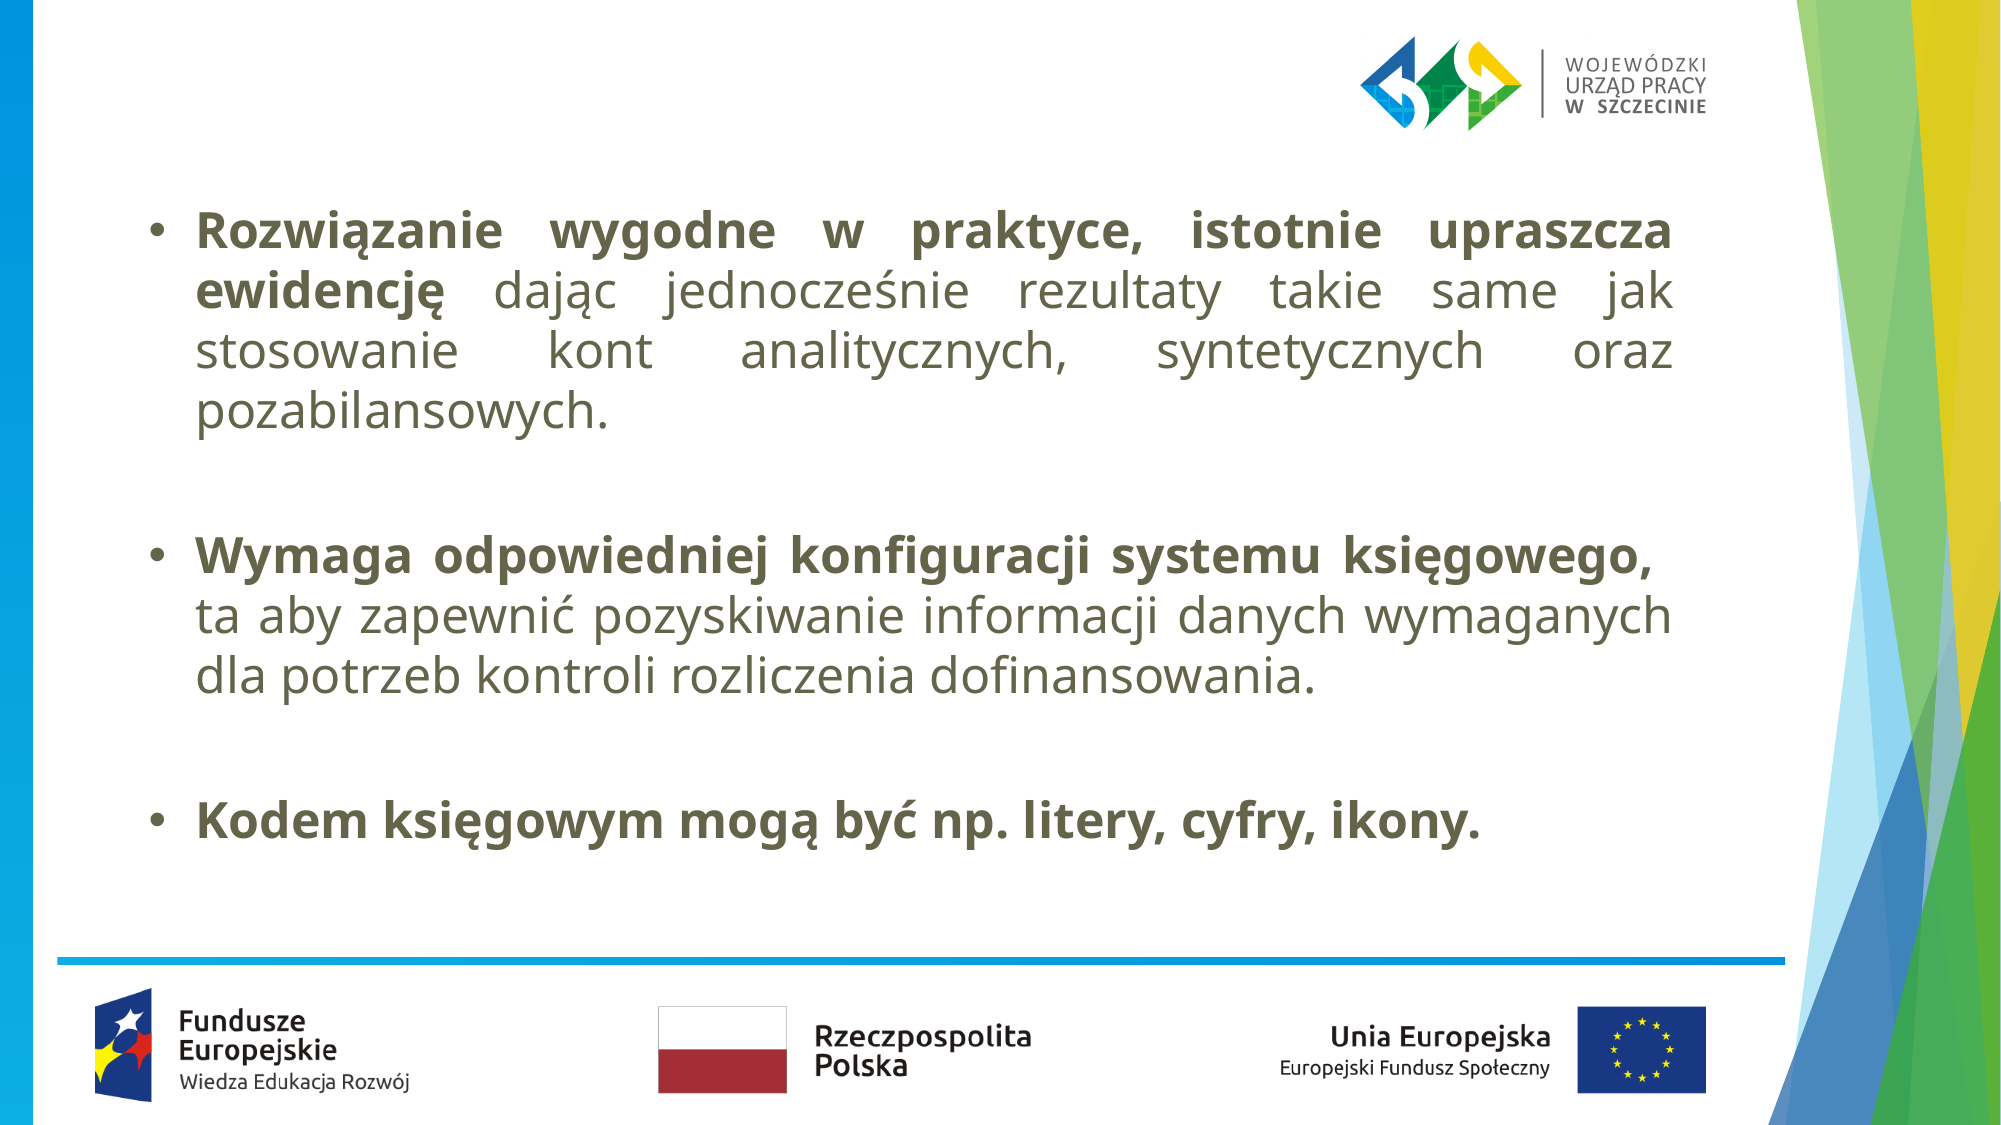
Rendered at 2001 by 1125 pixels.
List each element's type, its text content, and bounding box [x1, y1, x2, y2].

picture [1360, 36, 1706, 131]
picture [95, 988, 1706, 1102]
text_box Rozwiązanie wygodne w praktyce, istotnie upraszcza ewidencję dając jednocześnie rezultaty takie same jak stosowanie kont analitycznych, syntetycznych oraz pozabilansowych. Wymaga odpowiedniej konfiguracji systemu księgowego, ta aby zapewnić pozyskiwanie informacji danych wymaganych dla potrzeb kontroli rozliczenia dofinansowania. Kodem księgowym mogą być np. litery, cyfry, ikony. [133, 191, 1690, 925]
